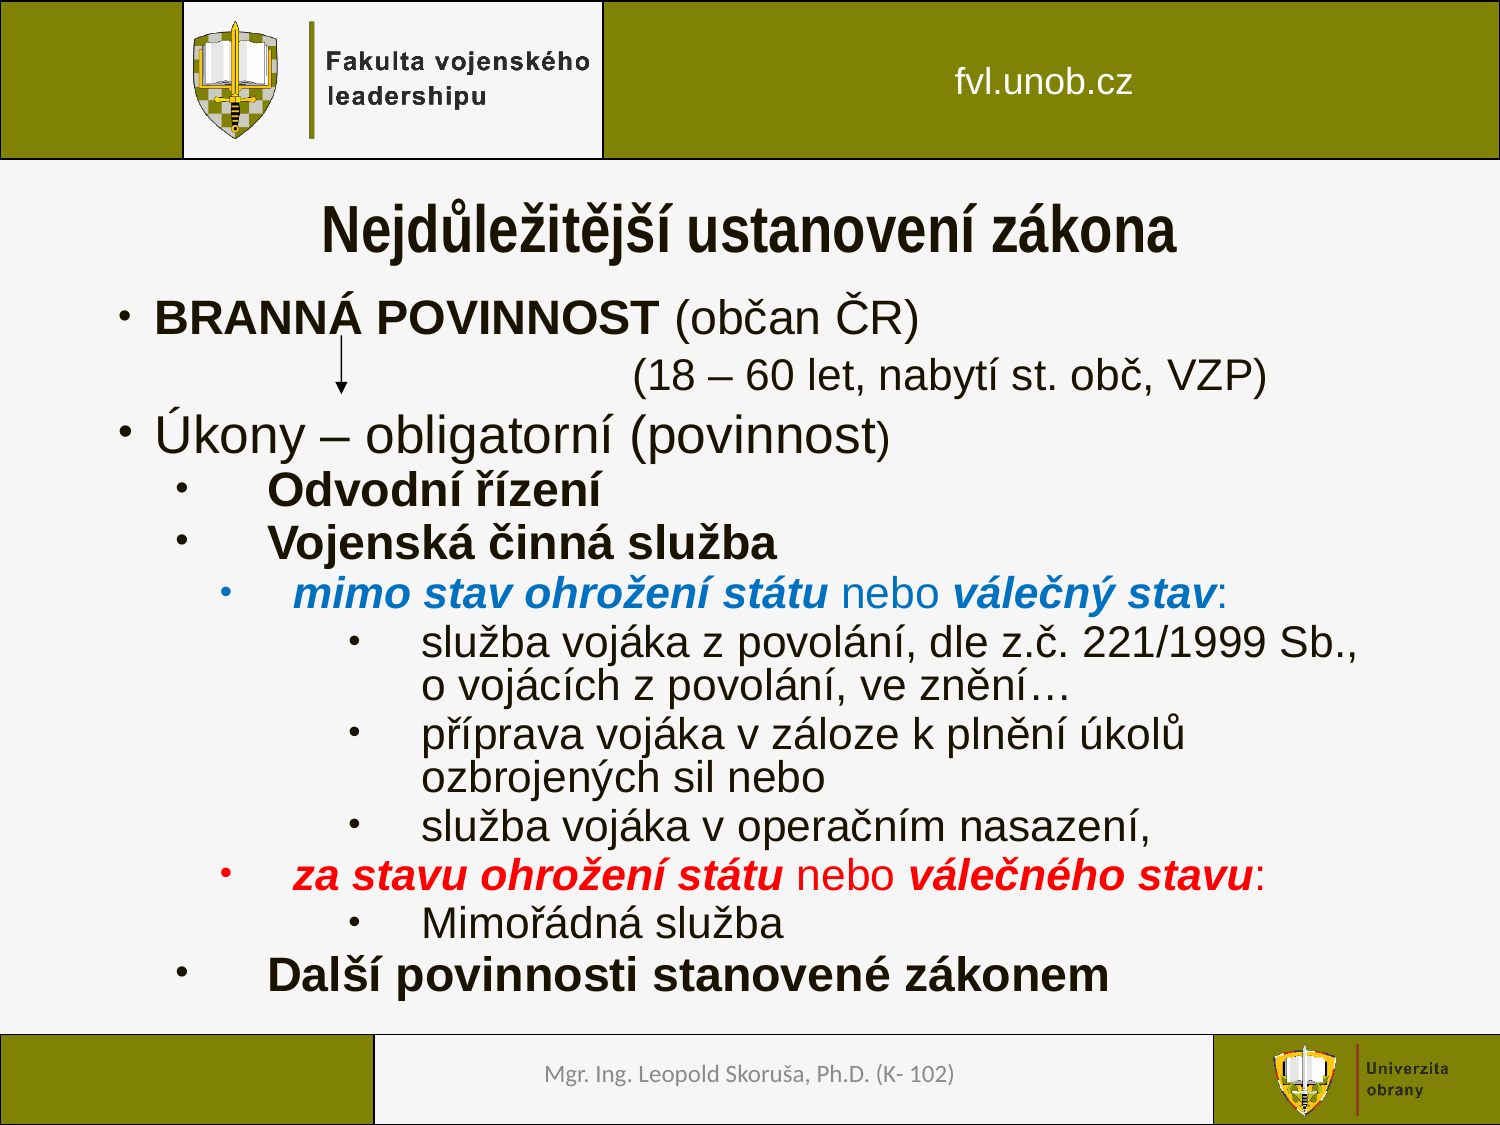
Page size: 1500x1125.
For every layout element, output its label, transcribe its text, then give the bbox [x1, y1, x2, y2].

picture [1273, 1044, 1448, 1116]
list BRANNÁ POVINNOST (občan ČR) (18 – 60 let, nabytí st. obč, VZP) Úkony – obligatorní (povinnost) Odvodní řízení Vojenská činná služba mimo stav ohrožení státu nebo válečný stav: služba vojáka z povolání, dle z.č. 221/1999 Sb., o vojácích z povolání, ve znění… příprava vojáka v záloze k plnění úkolů ozbrojených sil nebo služba vojáka v operačním nasazení, za stavu ohrožení státu nebo válečného stavu: Mimořádná služba Další povinnosti stanovené zákonem [103, 291, 1397, 1026]
text_box [335, 335, 348, 395]
title Nejdůležitější ustanovení zákona [103, 171, 1397, 291]
picture [193, 21, 589, 139]
footer Mgr. Ing. Leopold Skoruša, Ph.D. (K- 102) [496, 1042, 1004, 1103]
